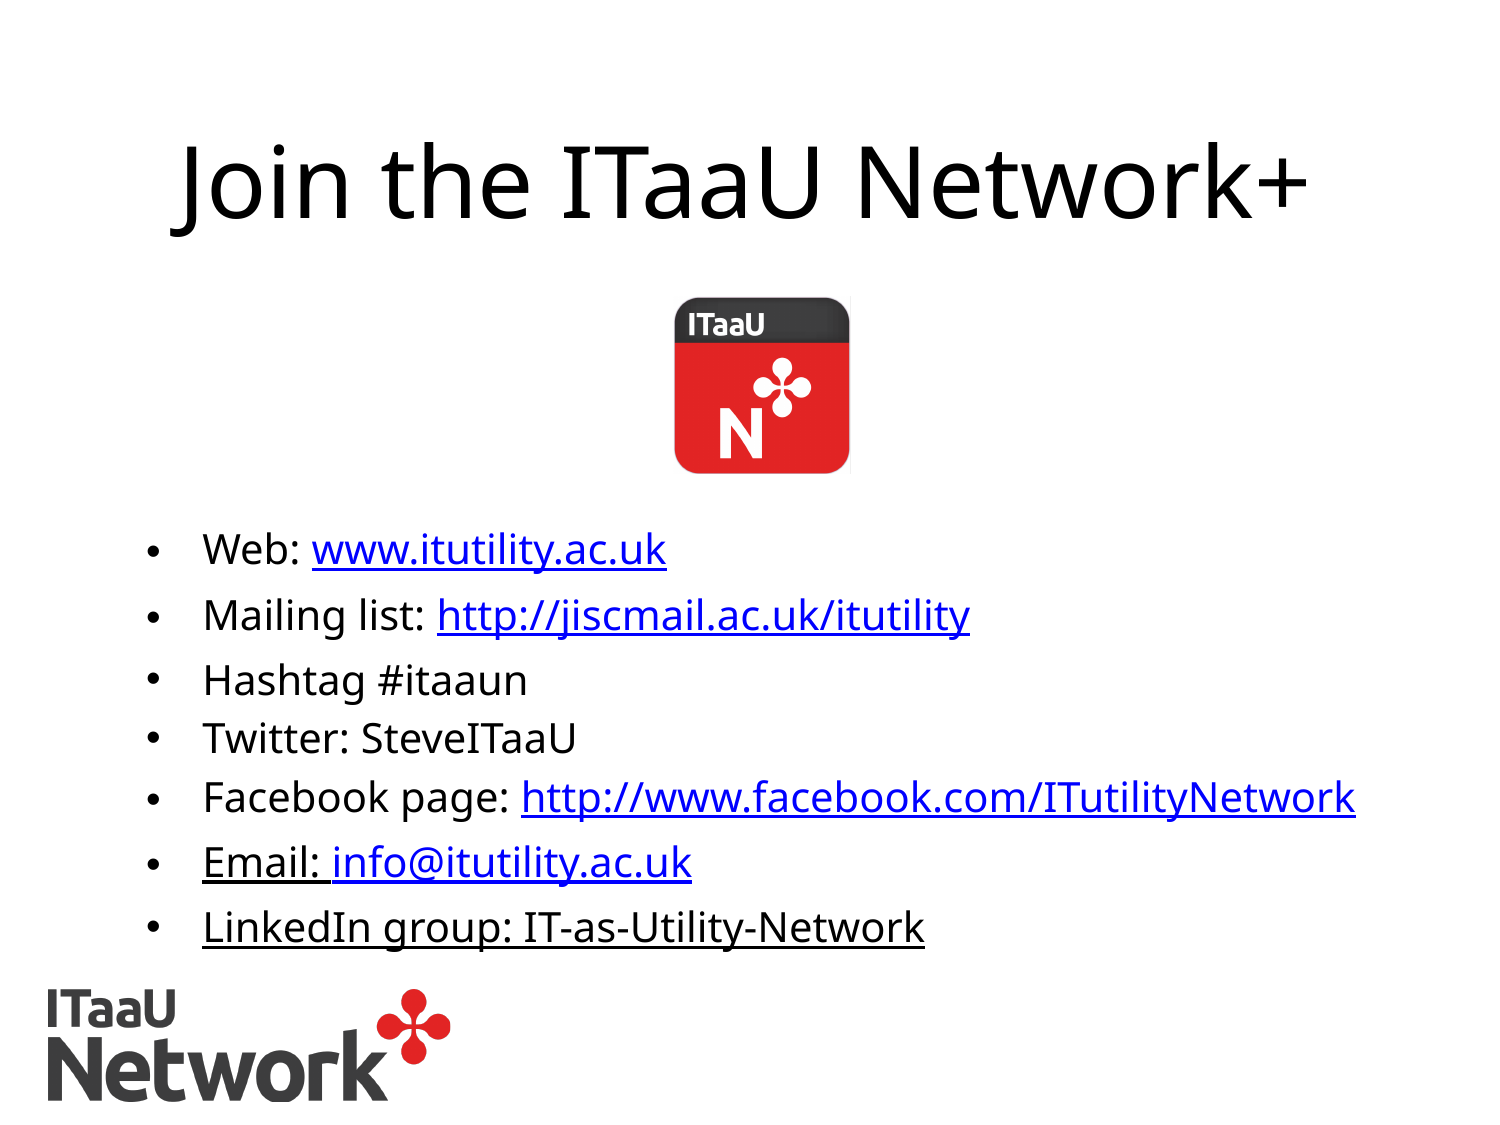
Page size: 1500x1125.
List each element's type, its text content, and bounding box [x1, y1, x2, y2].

picture [672, 296, 851, 475]
title Join the ITaaU Network+ [114, 84, 1377, 274]
list Web: www.itutility.ac.uk Mailing list: http://jiscmail.ac.uk/itutility Hashtag #itaaun Twitter: SteveITaaU Facebook page: http://www.facebook.com/ITutilityNetwork Email: info@itutility.ac.uk LinkedIn group: IT-as-Utility-Network [131, 515, 1382, 980]
